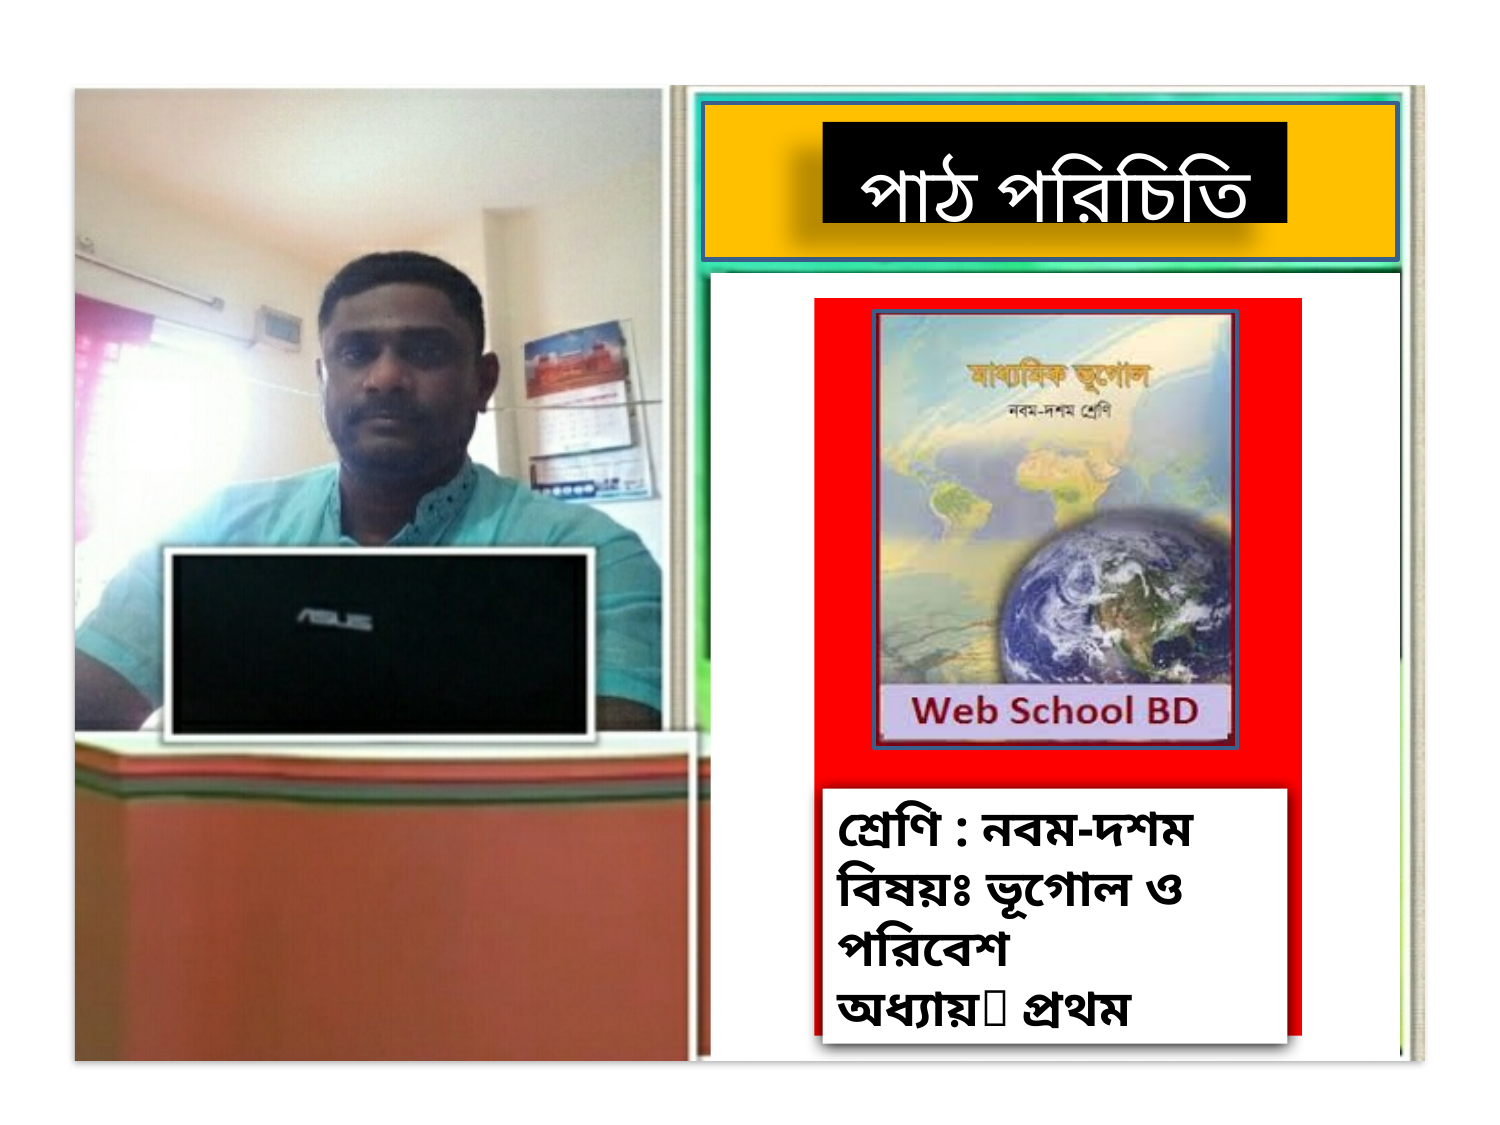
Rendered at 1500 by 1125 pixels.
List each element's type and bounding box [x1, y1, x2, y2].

text_box [814, 297, 1303, 1036]
text_box [74, 85, 1426, 1062]
